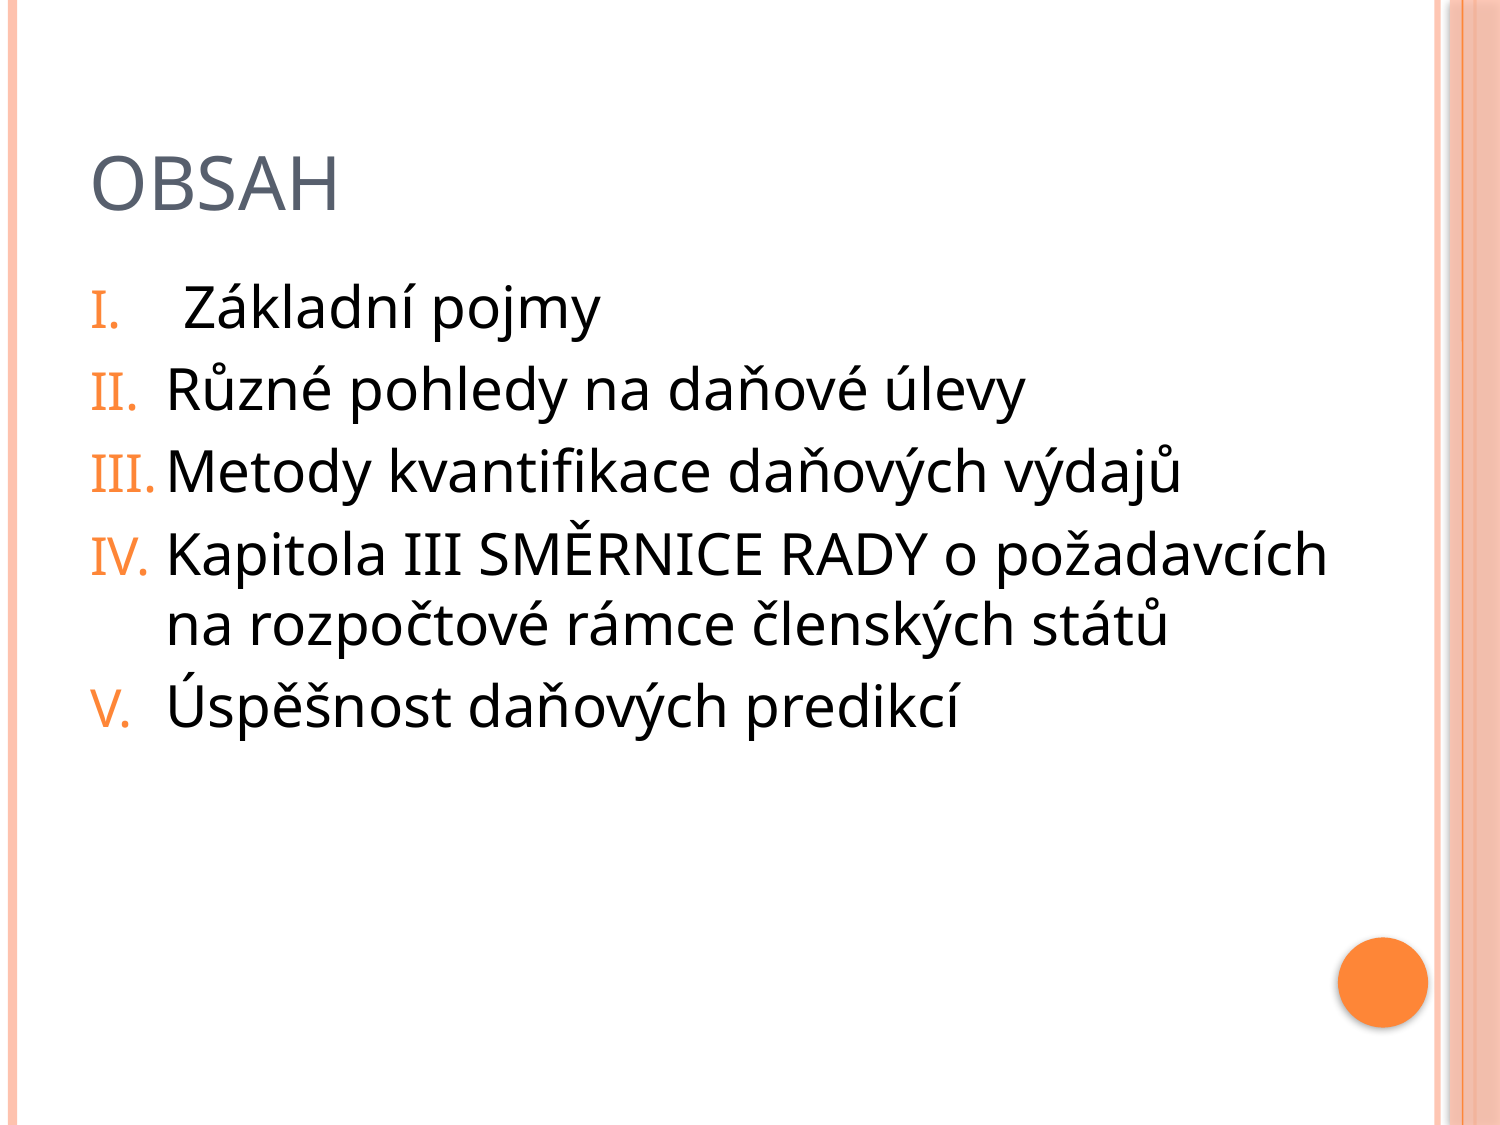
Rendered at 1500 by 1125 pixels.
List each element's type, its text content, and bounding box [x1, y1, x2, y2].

title Obsah [75, 45, 1300, 233]
list Základní pojmy Různé pohledy na daňové úlevy Metody kvantifikace daňových výdajů Kapitola III SMĚRNICE RADY o požadavcích na rozpočtové rámce členských států Úspěšnost daňových predikcí [74, 262, 1365, 1063]
